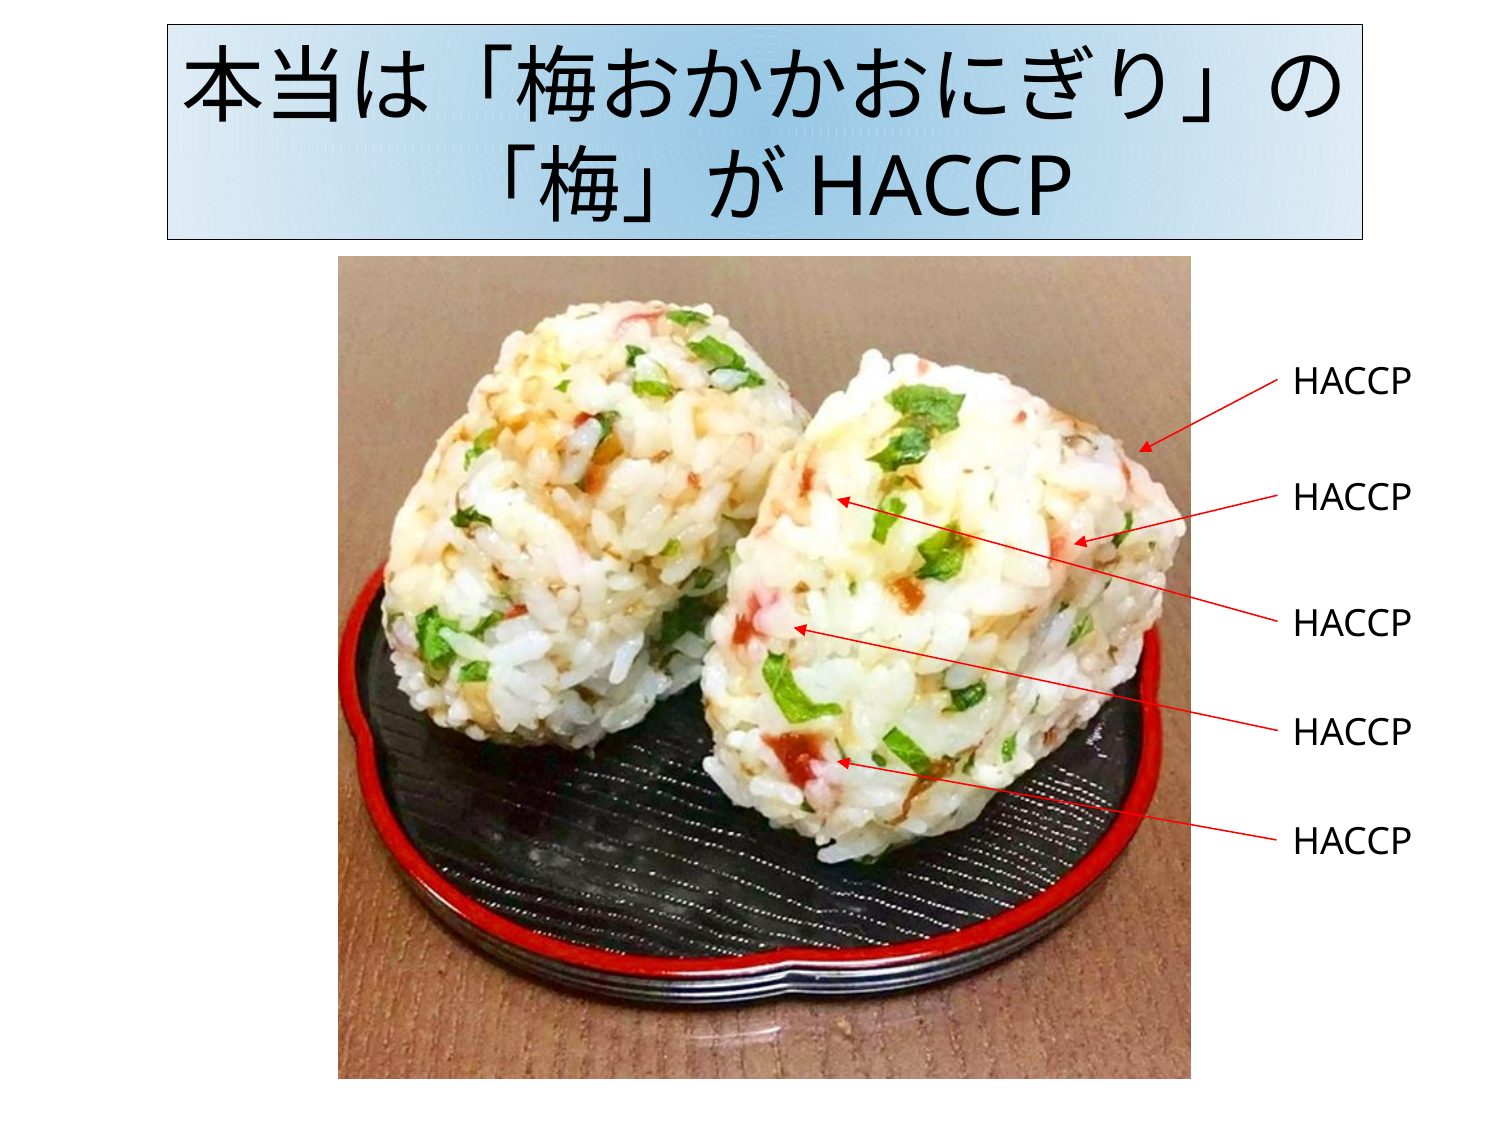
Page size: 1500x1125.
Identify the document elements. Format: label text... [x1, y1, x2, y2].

text_box 本当は「梅おかかおにぎり」の 「梅」がHACCP [167, 24, 1363, 240]
picture [338, 256, 1191, 1080]
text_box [793, 349, 1421, 871]
